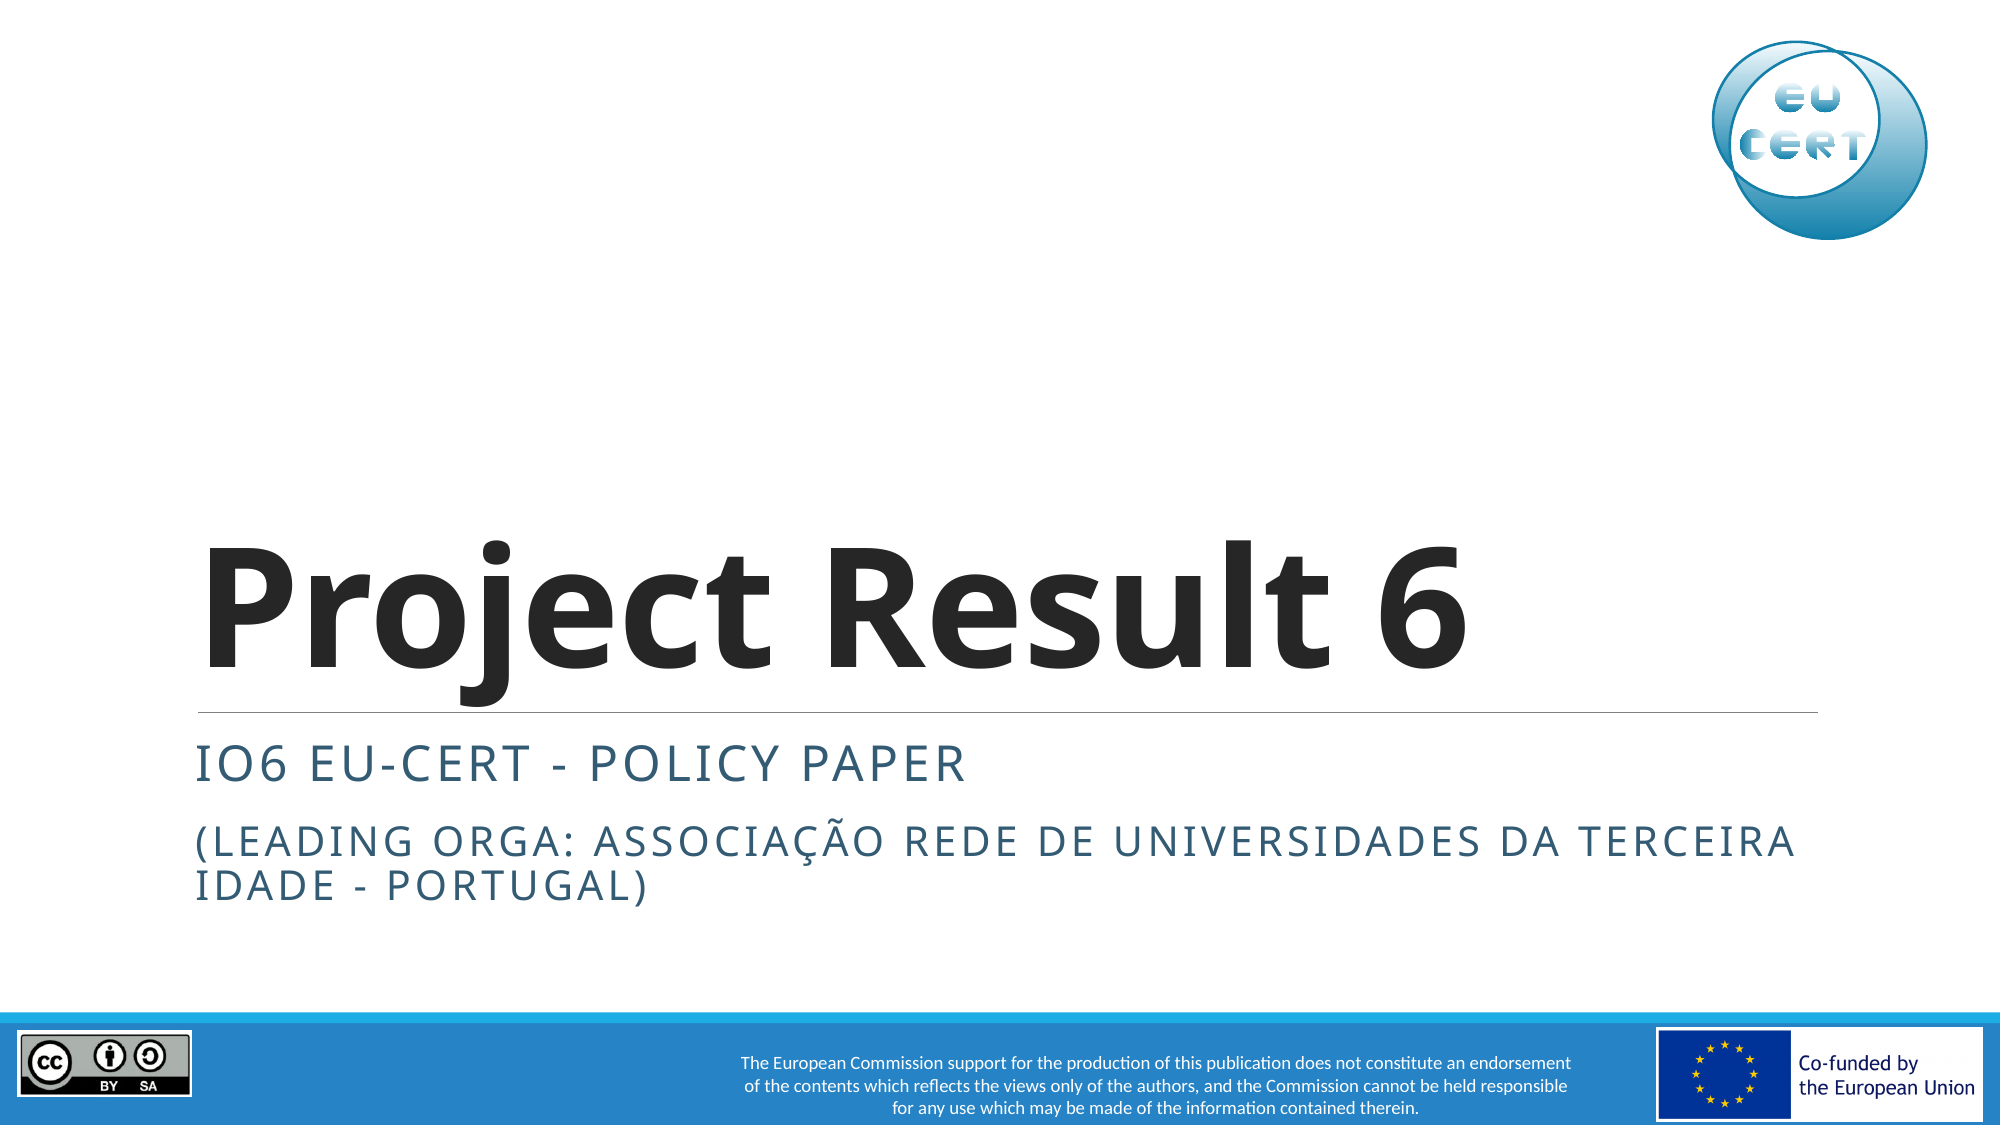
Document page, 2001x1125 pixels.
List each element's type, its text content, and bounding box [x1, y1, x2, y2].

picture [17, 1030, 192, 1097]
subtitle IO6 EU-CERT - Policy paper (Leading orga: Associação Rede de Universidades da Terceira Idade - Portugal) [180, 730, 1831, 919]
title Project Result 6 [180, 124, 1830, 710]
picture [1656, 1027, 1983, 1122]
